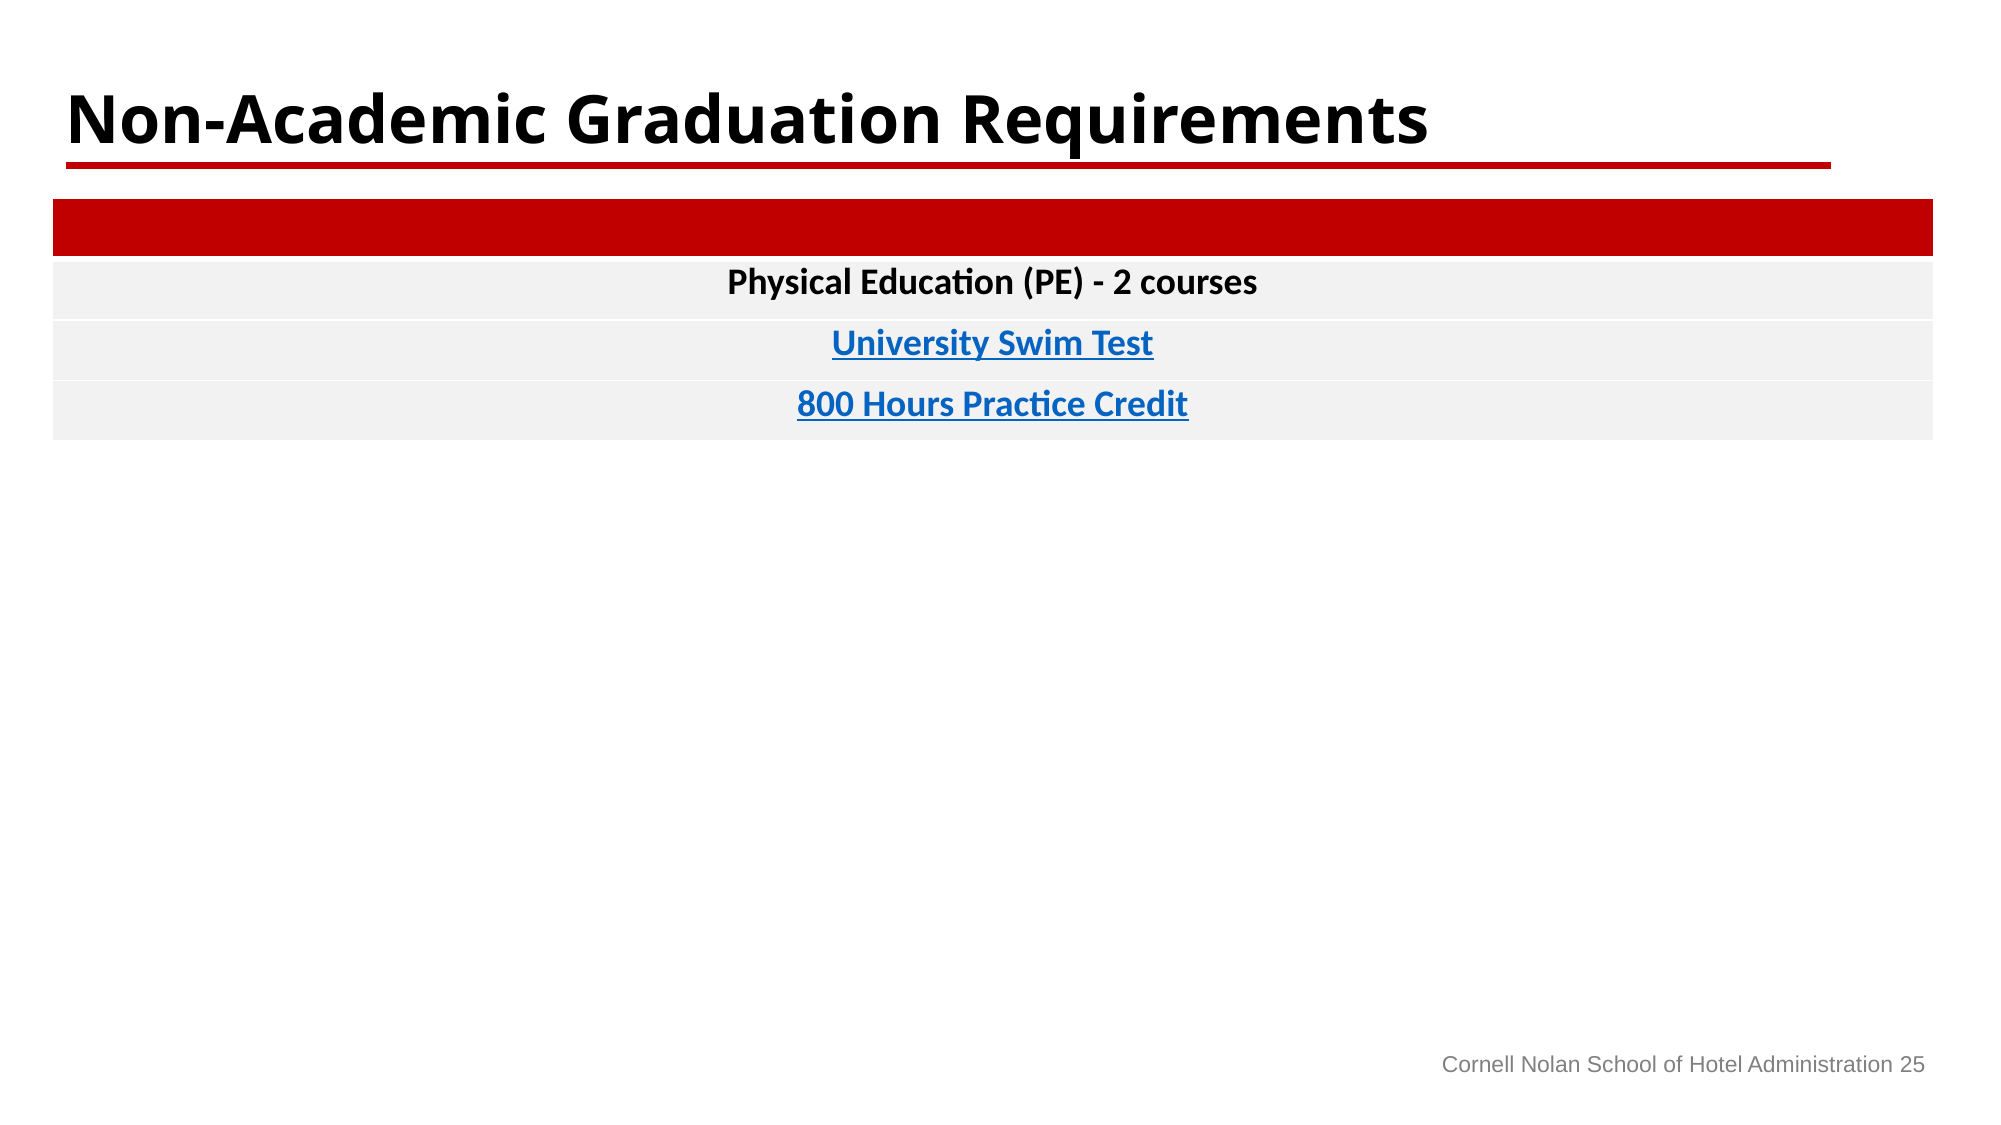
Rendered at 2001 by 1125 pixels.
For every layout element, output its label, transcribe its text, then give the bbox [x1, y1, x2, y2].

table_header [53, 199, 1933, 256]
table_cell 800 Hours Practice Credit [53, 381, 1933, 440]
table_cell Physical Education (PE) - 2 courses [53, 262, 1933, 319]
table_cell University Swim Test [53, 321, 1933, 380]
text_box Cornell Nolan School of Hotel Administration 25 [662, 1042, 1941, 1103]
text_box Non-Academic Graduation Requirements [50, 69, 1701, 165]
